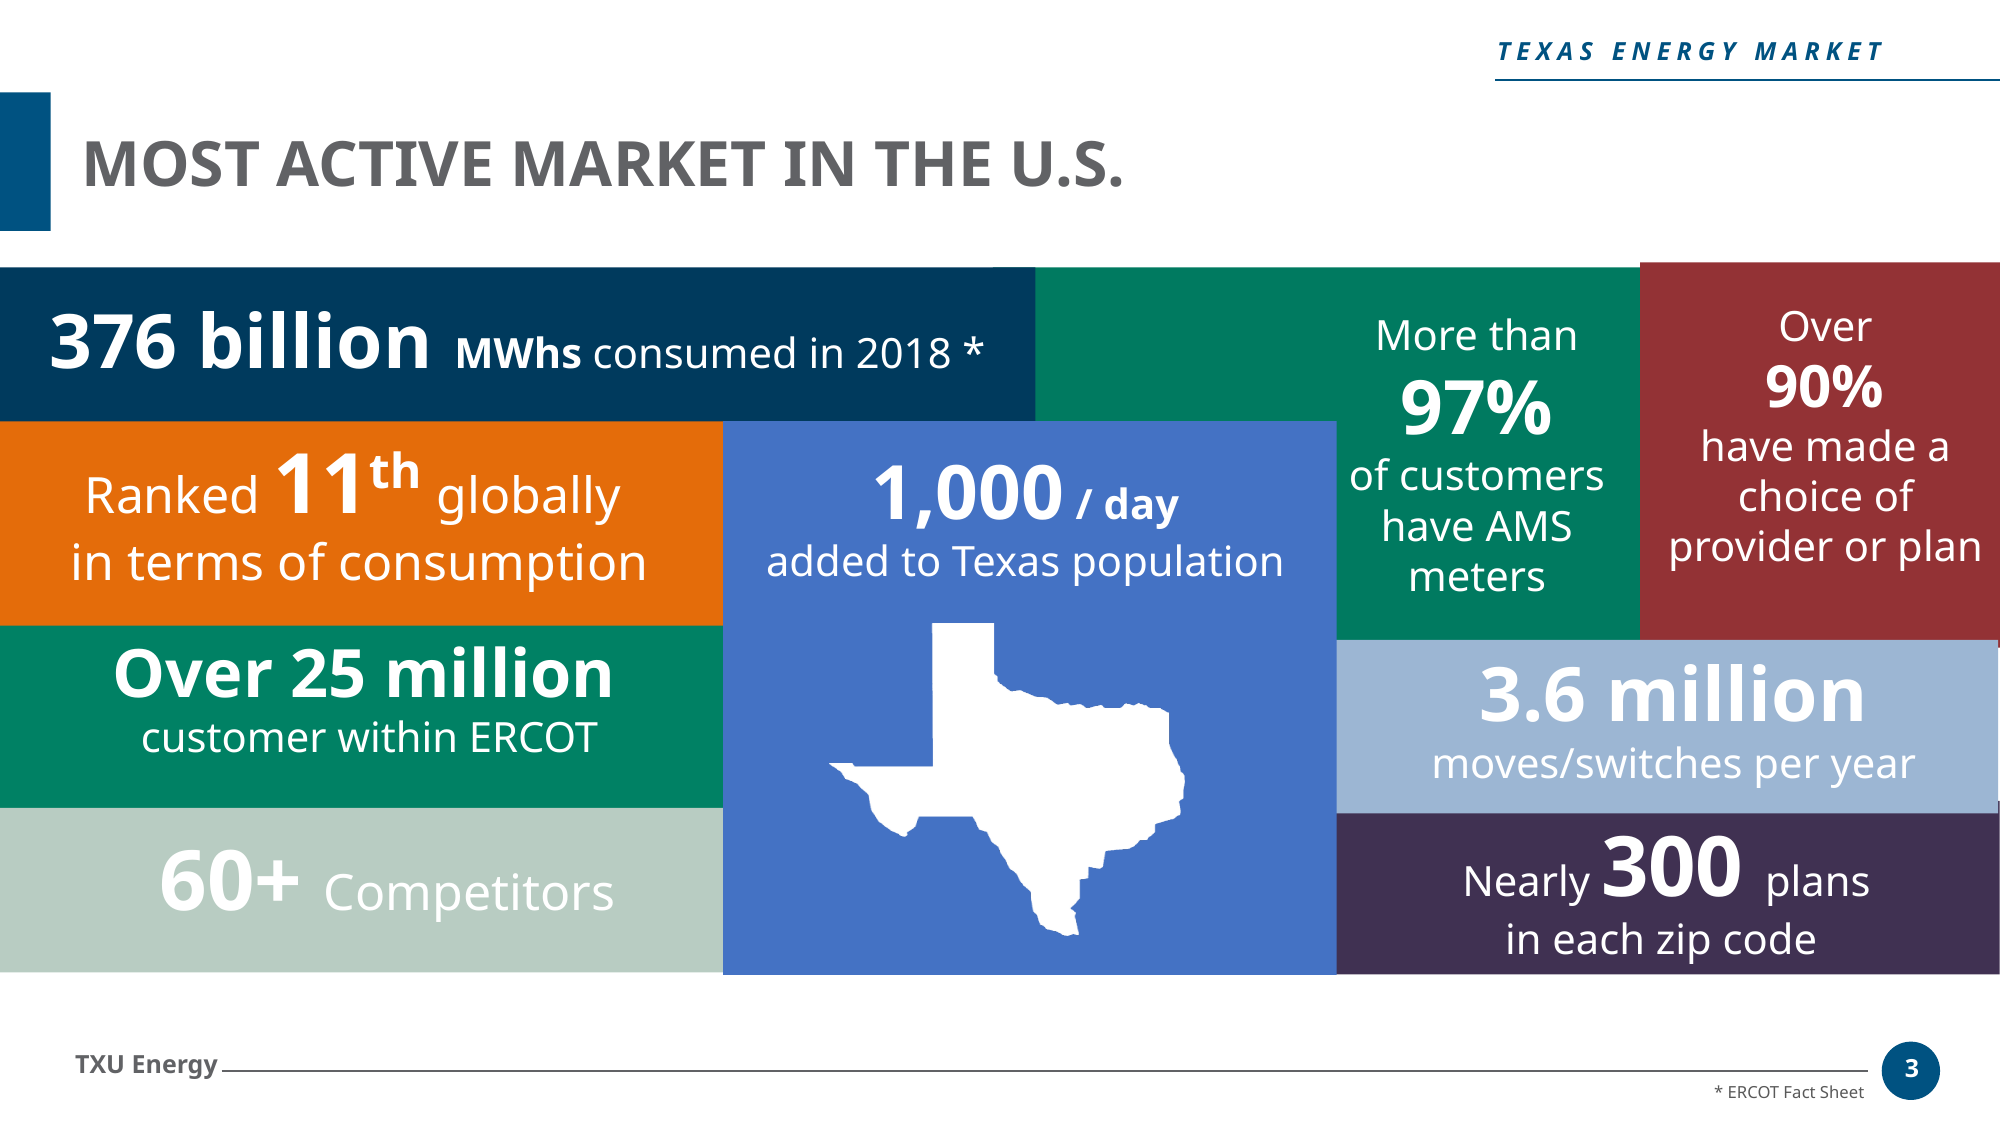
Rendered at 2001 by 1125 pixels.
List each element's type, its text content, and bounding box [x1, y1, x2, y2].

text_box 60+ Competitors [102, 820, 673, 935]
list Texas energy market [1482, 31, 1957, 80]
text_box [1337, 639, 1999, 814]
text_box Over 90% have made a choice of provider or plan [1651, 292, 2000, 578]
text_box [1036, 267, 1640, 639]
text_box [0, 421, 723, 626]
picture [829, 623, 1185, 936]
text_box * ERCOT Fact Sheet [950, 1074, 1880, 1113]
text_box 3.6 million moves/switches per year [1361, 639, 1986, 794]
text_box 376 billion MWhs consumed in 2018 * [20, 286, 1014, 392]
text_box Ranked 11th globally in terms of consumption [20, 423, 699, 598]
text_box Nearly 300 plans in each zip code [1337, 805, 2000, 971]
text_box [0, 267, 1036, 421]
text_box [1640, 262, 2000, 648]
text_box [1337, 971, 2000, 975]
text_box [0, 807, 723, 973]
text_box [723, 421, 1337, 975]
text_box More than 97% of customers have AMS meters [1327, 301, 1627, 607]
text_box Over 25 million customer within ERCOT [0, 626, 723, 807]
title Most active market in the U.S. [81, 92, 1474, 231]
text_box 1,000 / day added to Texas population [728, 437, 1323, 592]
